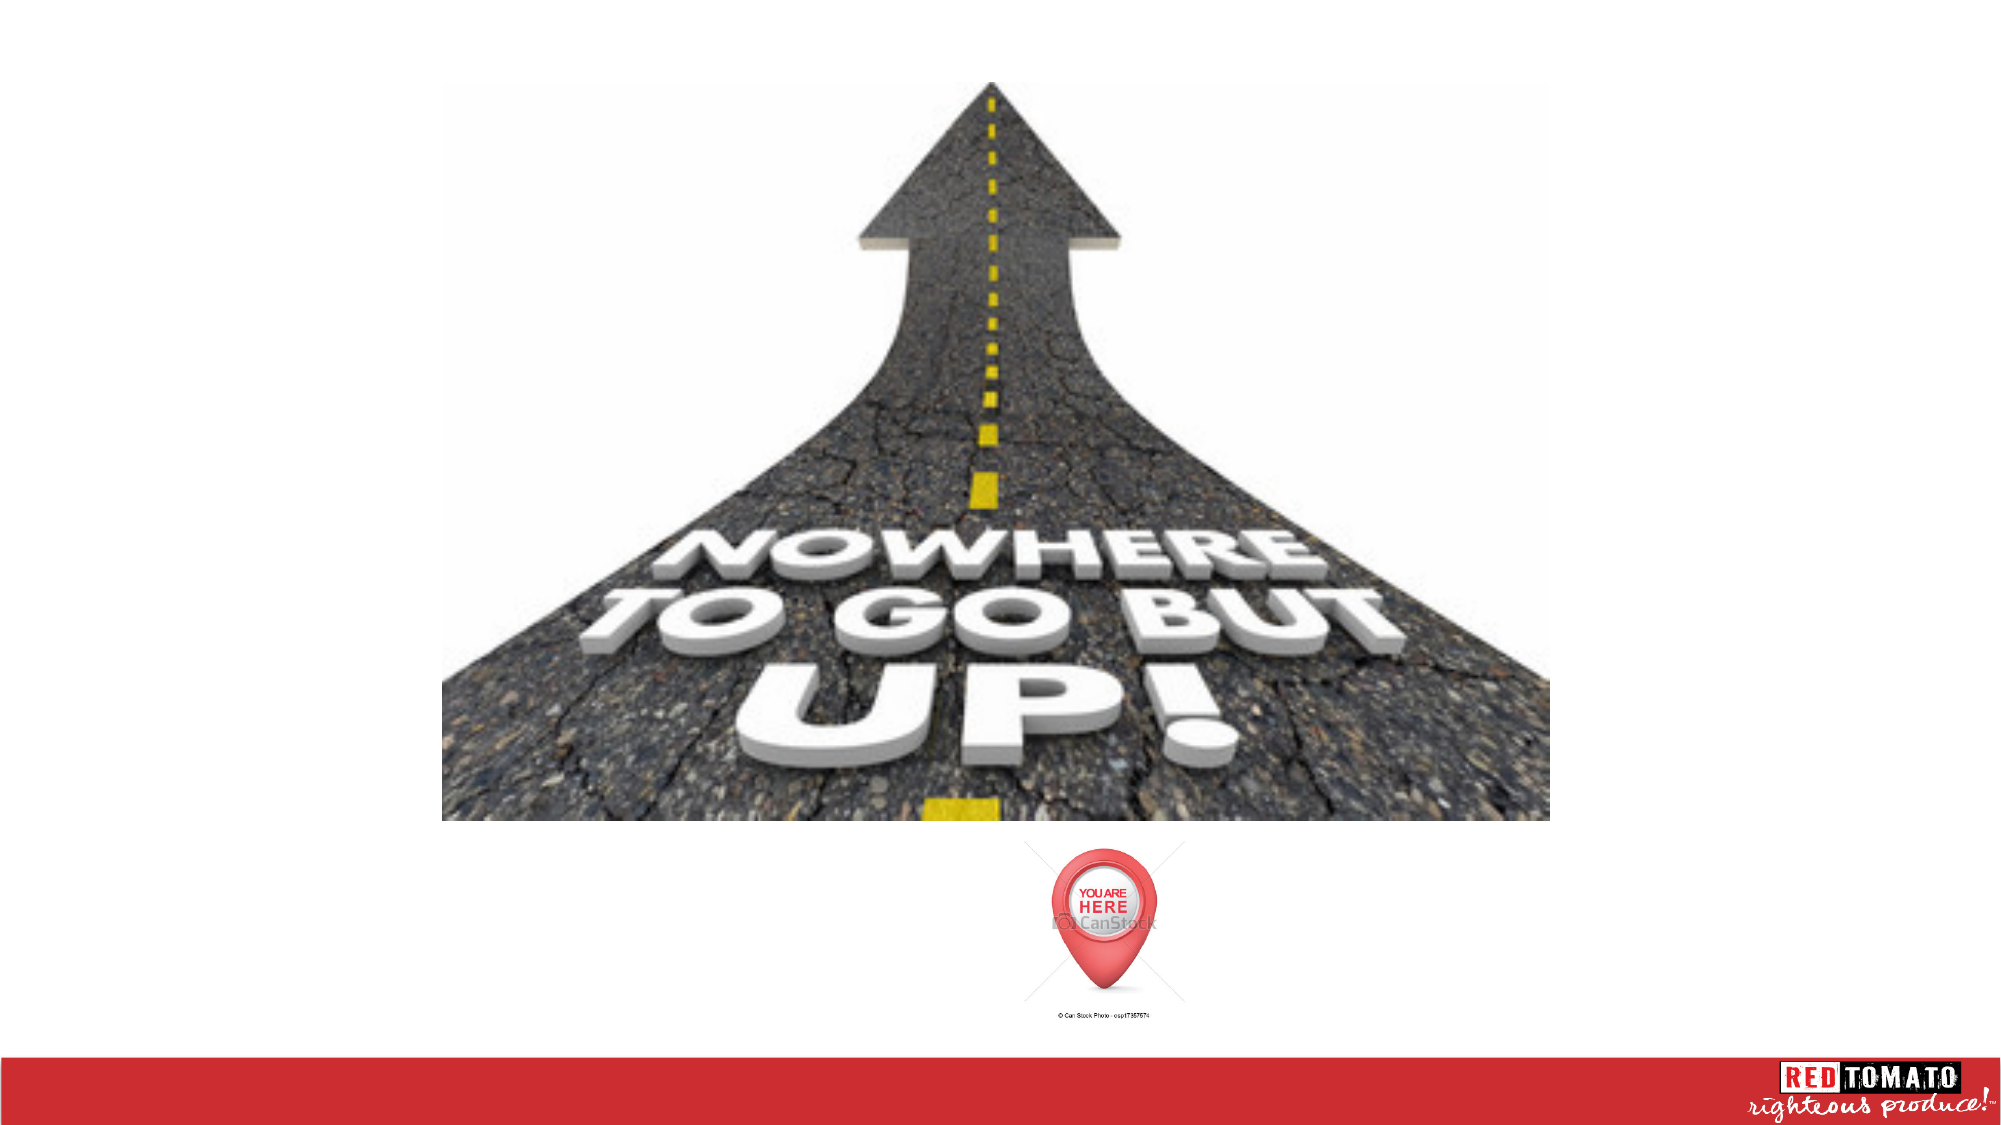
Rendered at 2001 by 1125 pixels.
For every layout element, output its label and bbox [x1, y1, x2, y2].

picture [1747, 1059, 1996, 1123]
picture [1014, 830, 1194, 1019]
picture [441, 82, 1550, 821]
